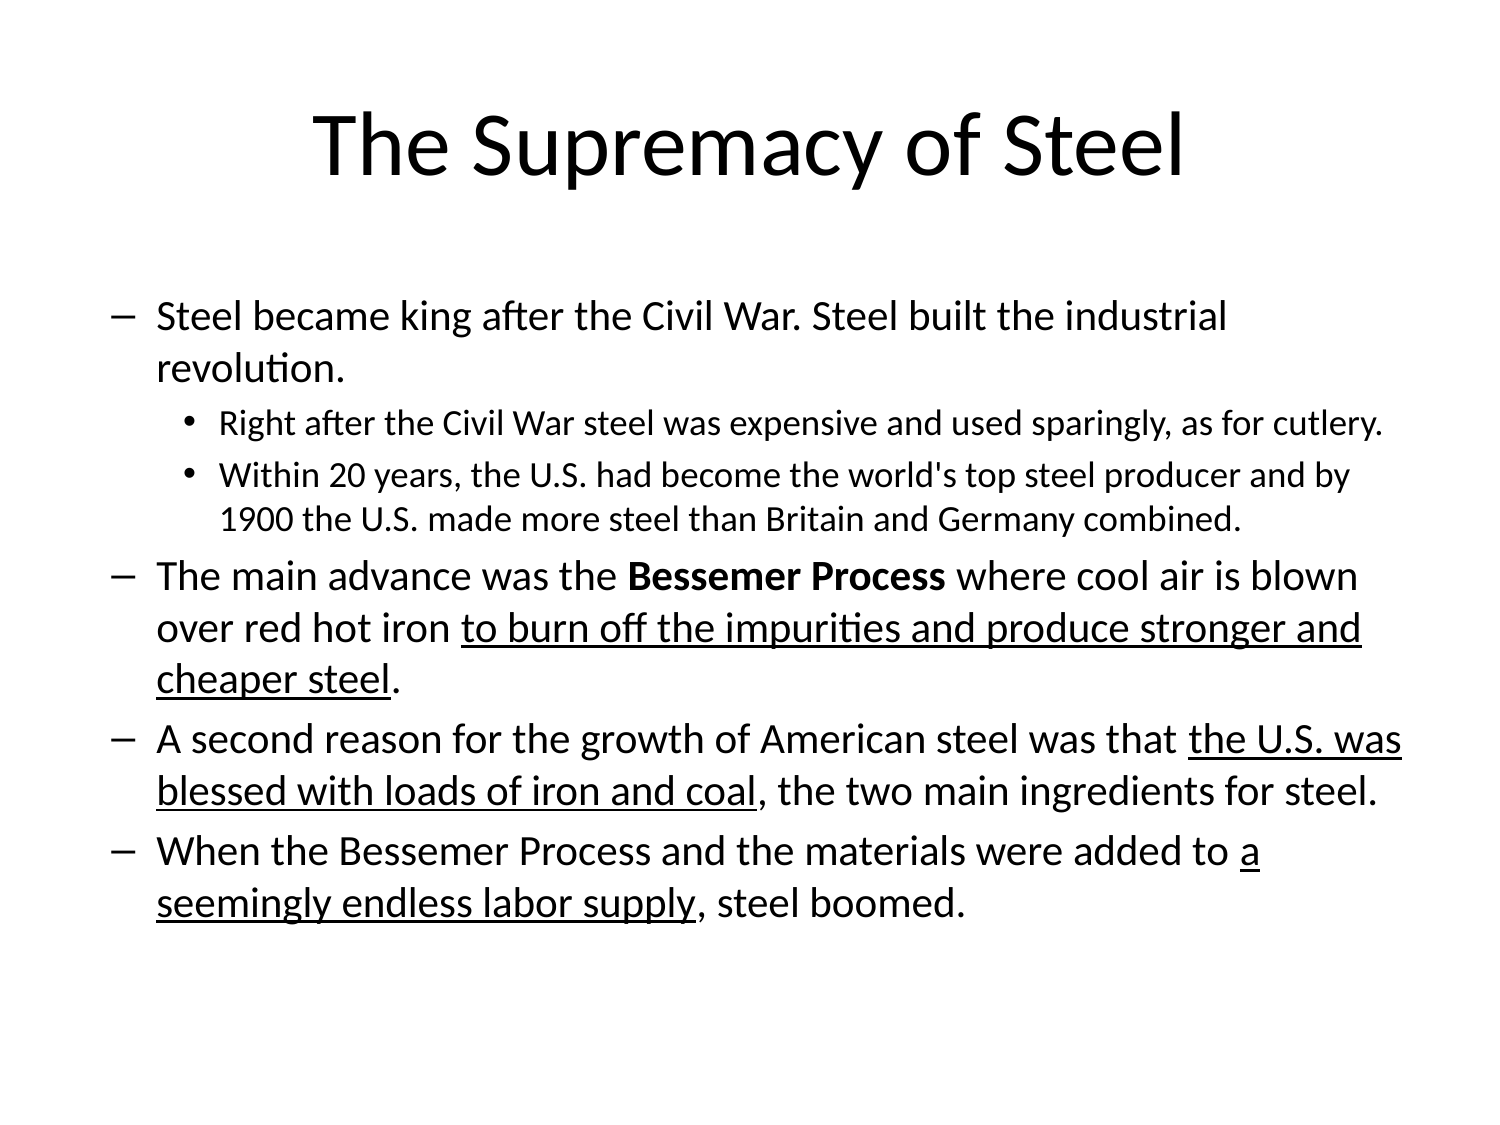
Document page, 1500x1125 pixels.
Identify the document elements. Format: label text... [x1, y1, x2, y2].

title The Supremacy of Steel [75, 45, 1425, 212]
list Steel became king after the Civil War. Steel built the industrial revolution. Right after the Civil War steel was expensive and used sparingly, as for cutlery. Within 20 years, the U.S. had become the world's top steel producer and by 1900 the U.S. made more steel than Britain and Germany combined. The main advance was the Bessemer Process where cool air is blown over red hot iron to burn off the impurities and produce stronger and cheaper steel. A second reason for the growth of American steel was that the U.S. was blessed with loads of iron and coal, the two main ingredients for steel. When the Bessemer Process and the materials were added to a seemingly endless labor supply, steel boomed. [24, 212, 1425, 1005]
